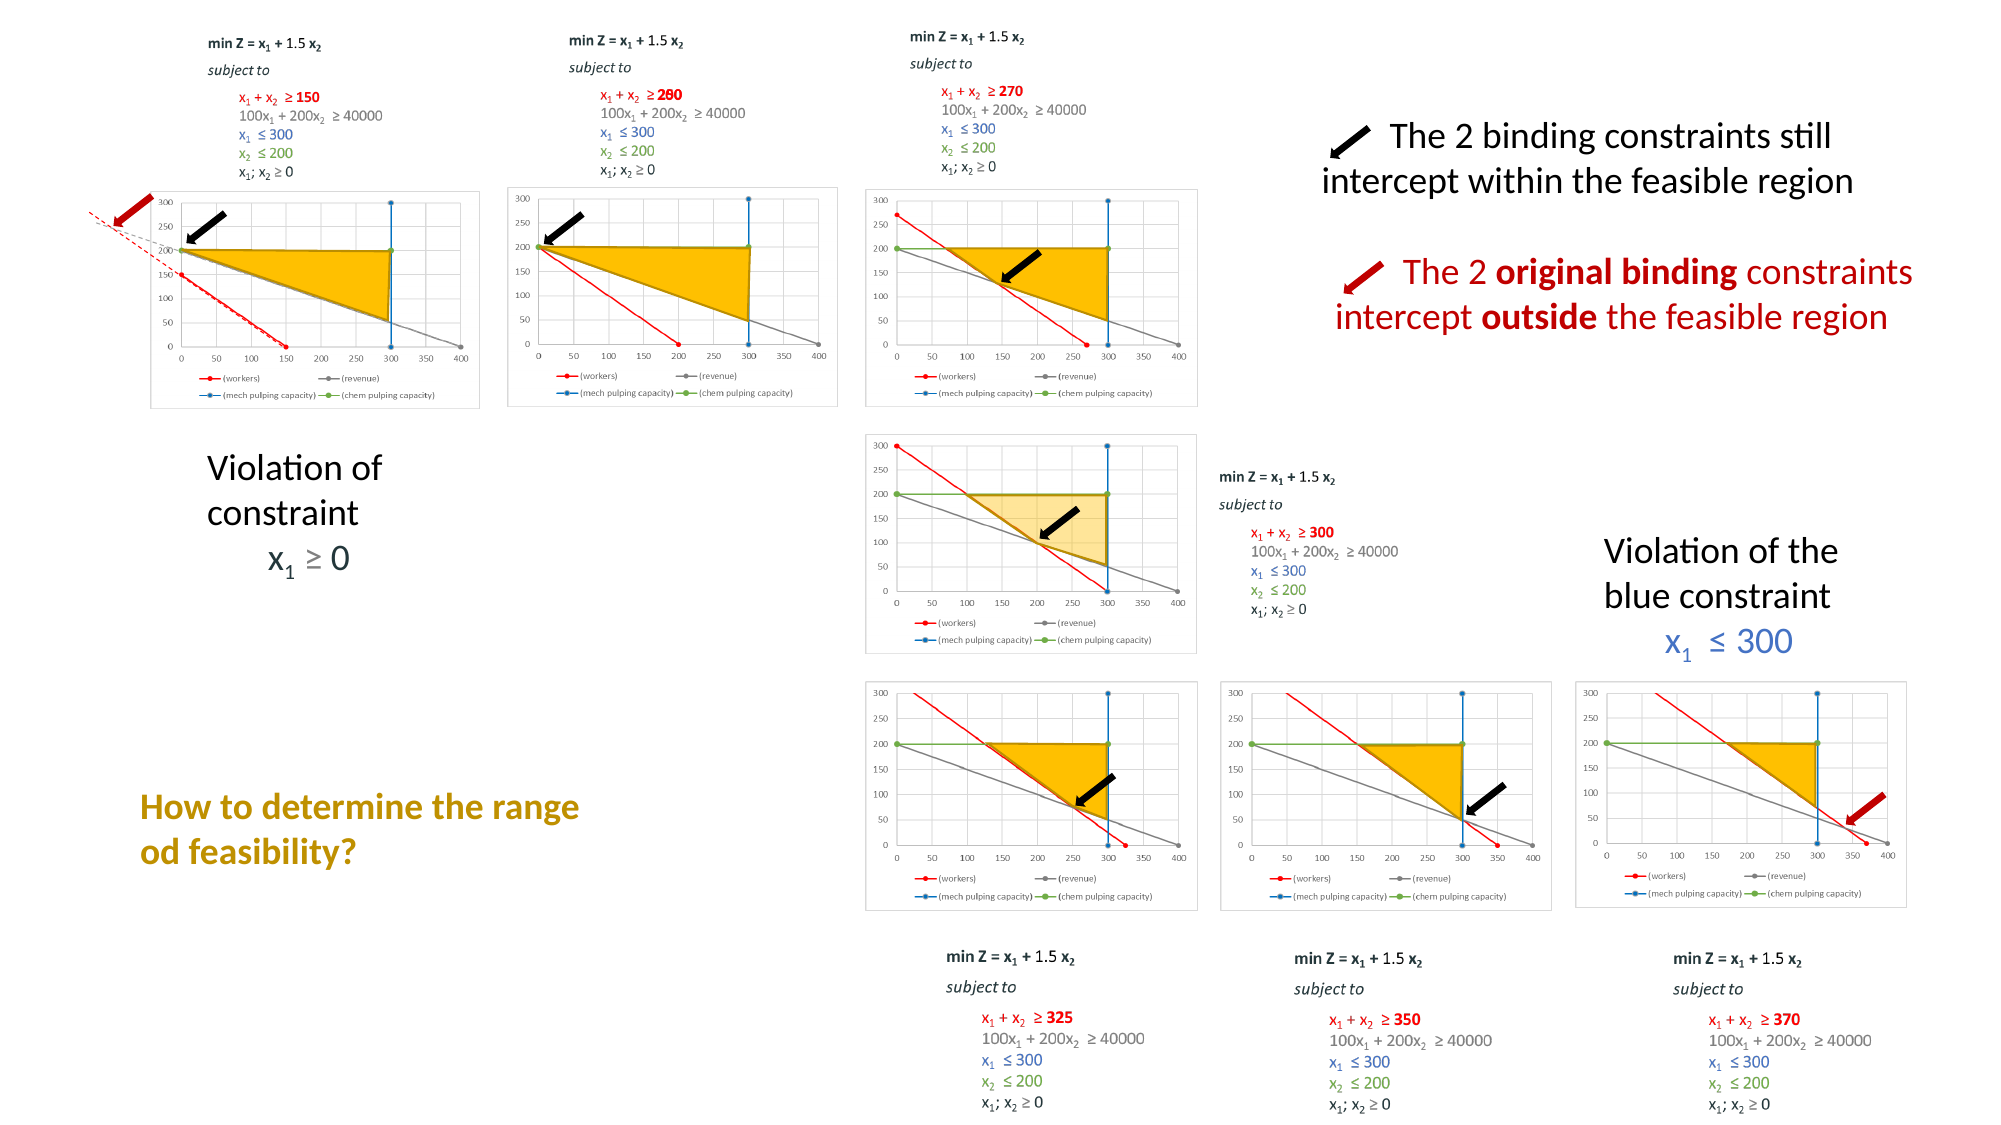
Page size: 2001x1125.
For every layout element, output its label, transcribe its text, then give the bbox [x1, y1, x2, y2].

text_box Violation of constraint x1 ≥ 0 [178, 435, 461, 637]
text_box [89, 28, 480, 409]
text_box The 2 binding constraints still intercept within the feasible region [1306, 103, 1907, 209]
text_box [1575, 681, 1907, 1125]
text_box [1330, 125, 1371, 160]
text_box [1343, 260, 1385, 295]
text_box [865, 681, 1198, 1123]
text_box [865, 434, 1412, 654]
text_box The 2 original binding constraints intercept outside the feasible region [1320, 239, 1942, 345]
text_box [865, 21, 1198, 407]
text_box How to determine the range od feasibility? [125, 774, 616, 880]
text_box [507, 25, 838, 407]
text_box Violation of the blue constraint x1 ≤ 300 [1575, 518, 1887, 675]
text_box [1220, 681, 1552, 1125]
